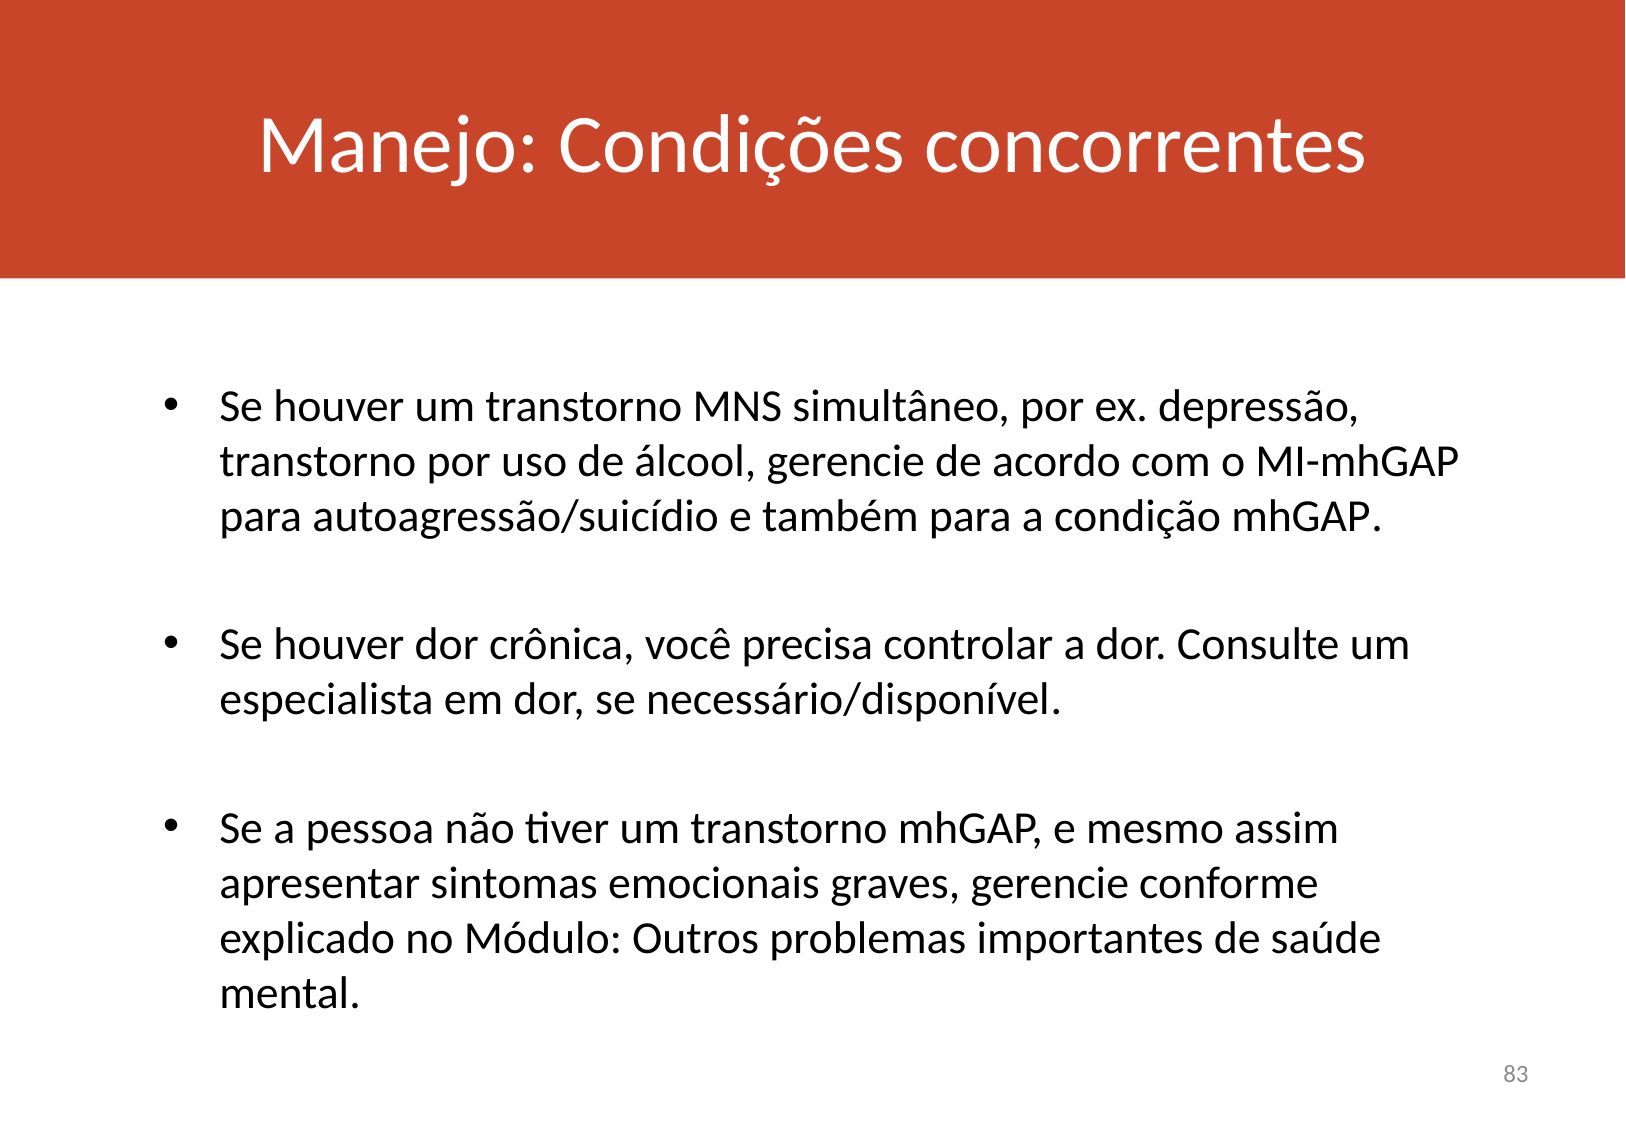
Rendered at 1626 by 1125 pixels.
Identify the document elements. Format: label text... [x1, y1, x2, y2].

title Manejo: Condições concorrentes [0, 0, 1625, 279]
slide_number 83 [1164, 1042, 1544, 1103]
list Se houver um transtorno MNS simultâneo, por ex. depressão, transtorno por uso de álcool, gerencie de acordo com o MI-mhGAP para autoagressão/suicídio e também para a condição mhGAP. Se houver dor crônica, você precisa controlar a dor. Consulte um especialista em dor, se necessário/disponível. Se a pessoa não tiver um transtorno mhGAP, e mesmo assim apresentar sintomas emocionais graves, gerencie conforme explicado no Módulo: Outros problemas importantes de saúde mental. [148, 368, 1477, 1005]
